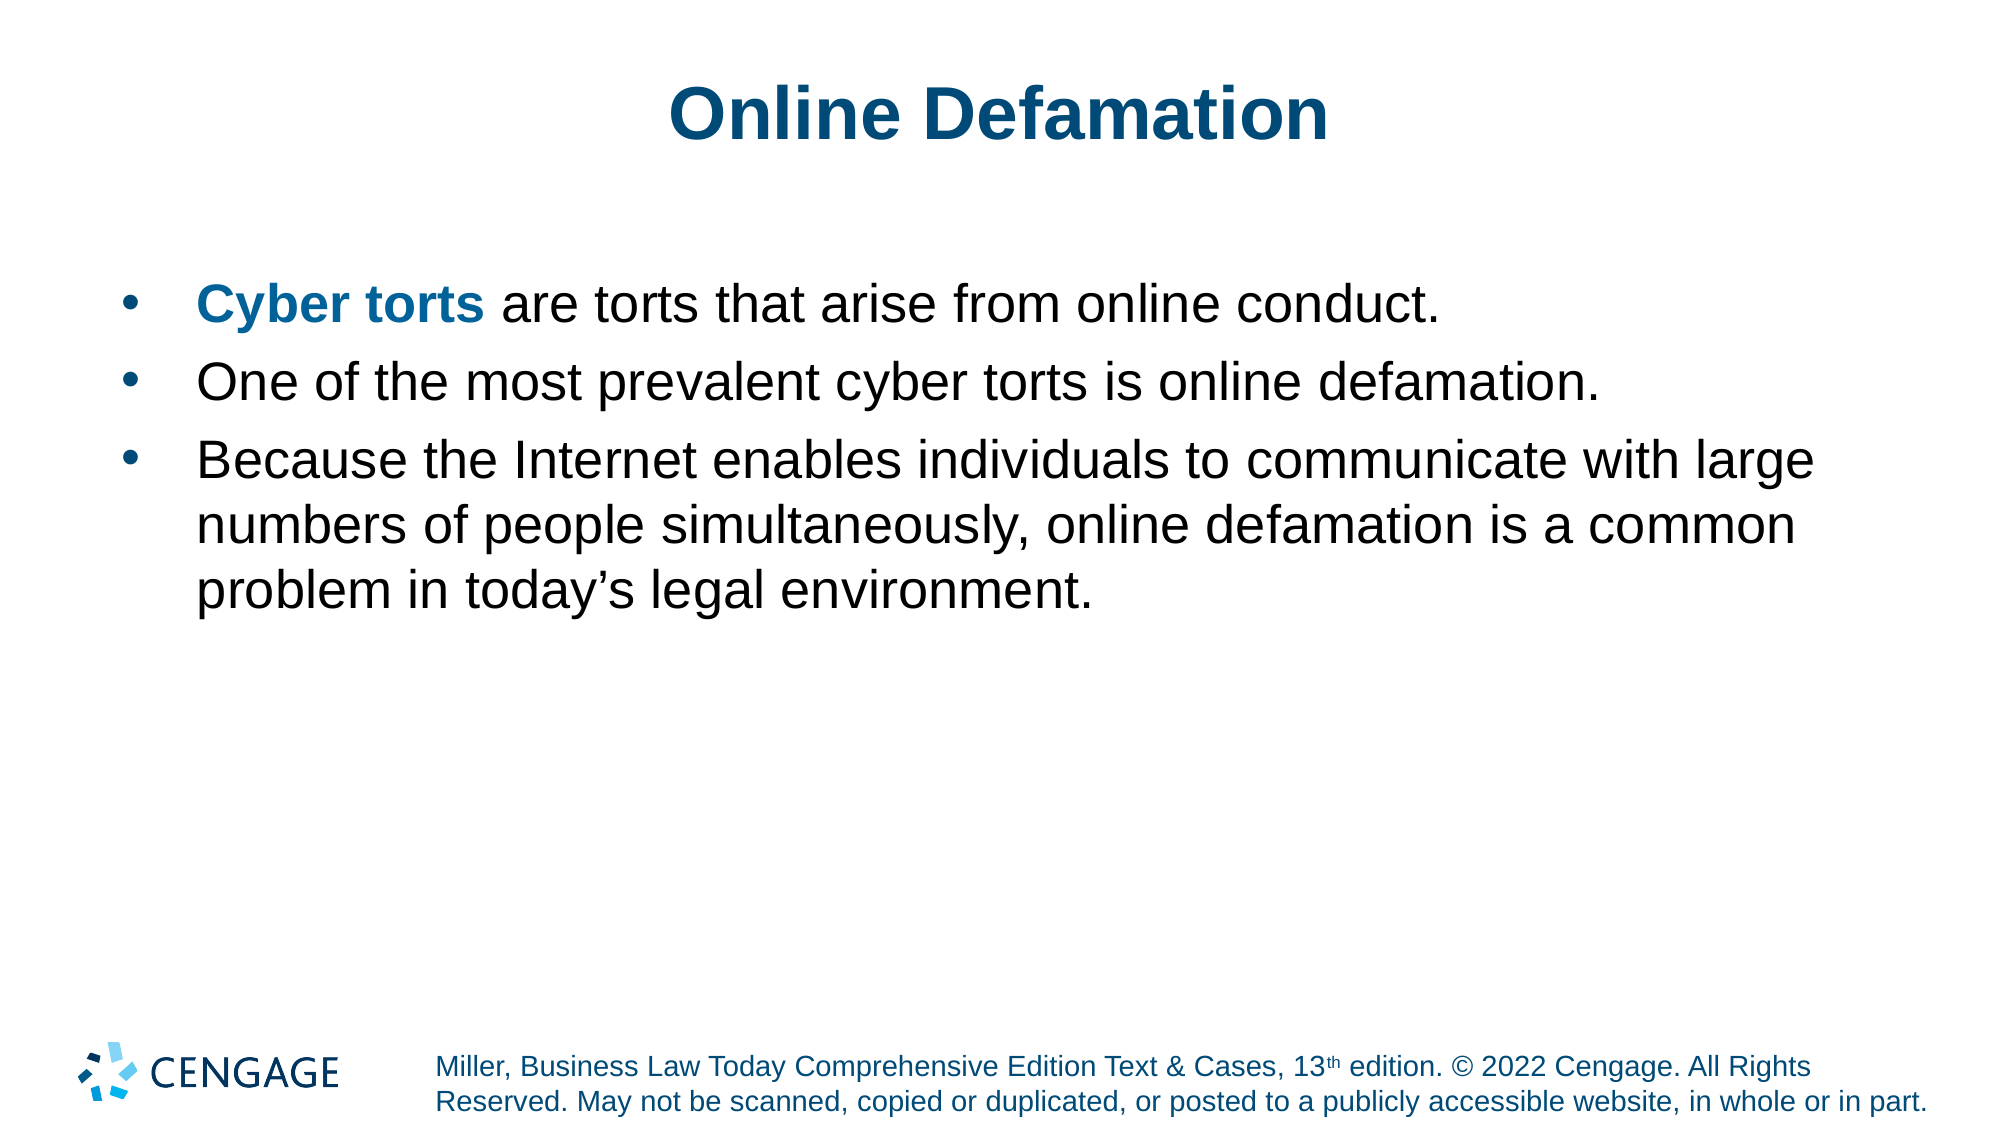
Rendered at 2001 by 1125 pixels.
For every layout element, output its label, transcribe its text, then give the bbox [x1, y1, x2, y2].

list Cyber torts are torts that arise from online conduct. One of the most prevalent cyber torts is online defamation. Because the Internet enables individuals to communicate with large numbers of people simultaneously, online defamation is a common problem in today’s legal environment. [121, 268, 1880, 990]
picture [78, 1042, 338, 1101]
title Online Defamation [137, 59, 1863, 171]
